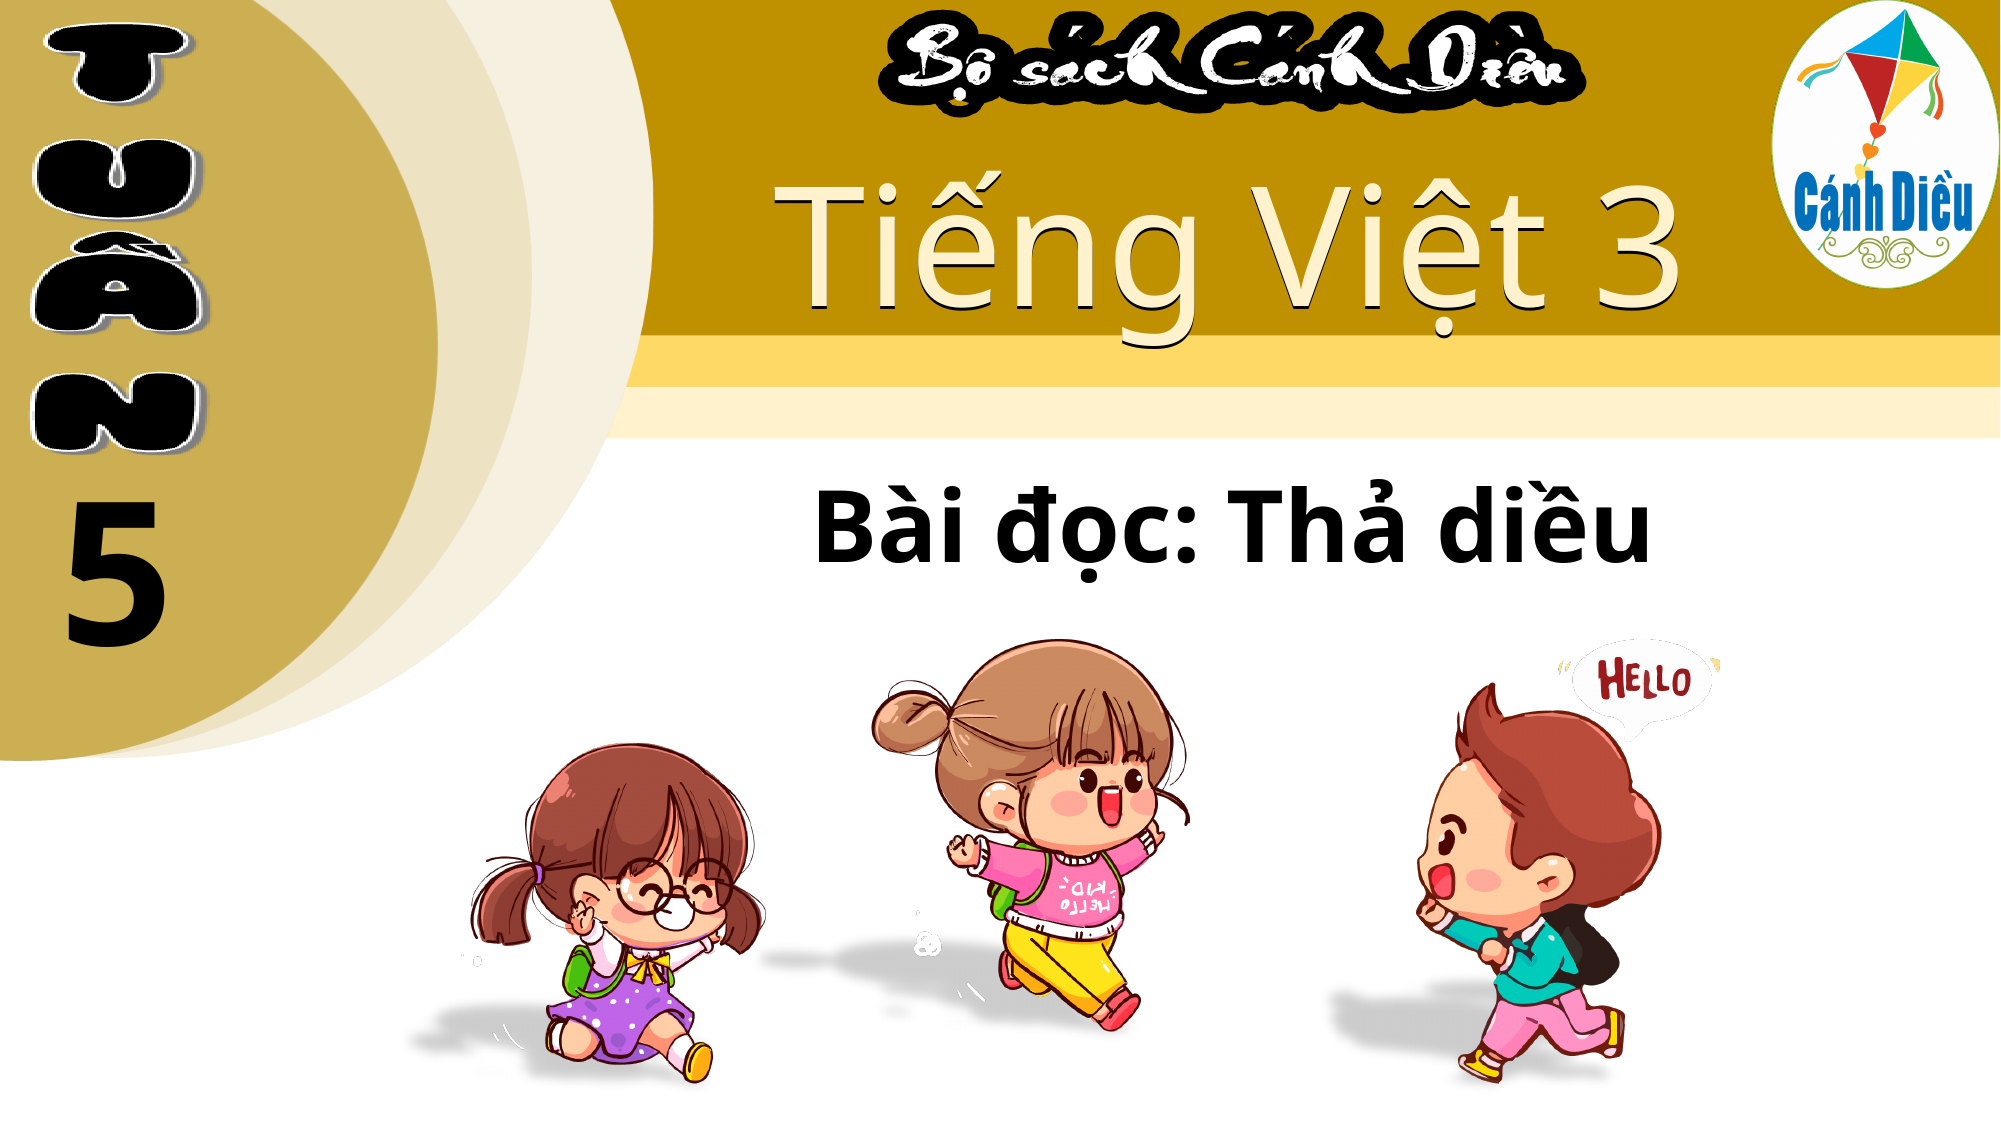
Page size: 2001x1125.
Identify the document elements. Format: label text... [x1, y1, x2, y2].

picture [0, 0, 232, 479]
picture [1310, 639, 1720, 1096]
picture [1771, 0, 2000, 289]
text_box 5 [33, 479, 200, 693]
picture [850, 0, 1612, 140]
text_box Bài đọc: Thả diều [555, 455, 1911, 590]
picture [392, 639, 1190, 1096]
